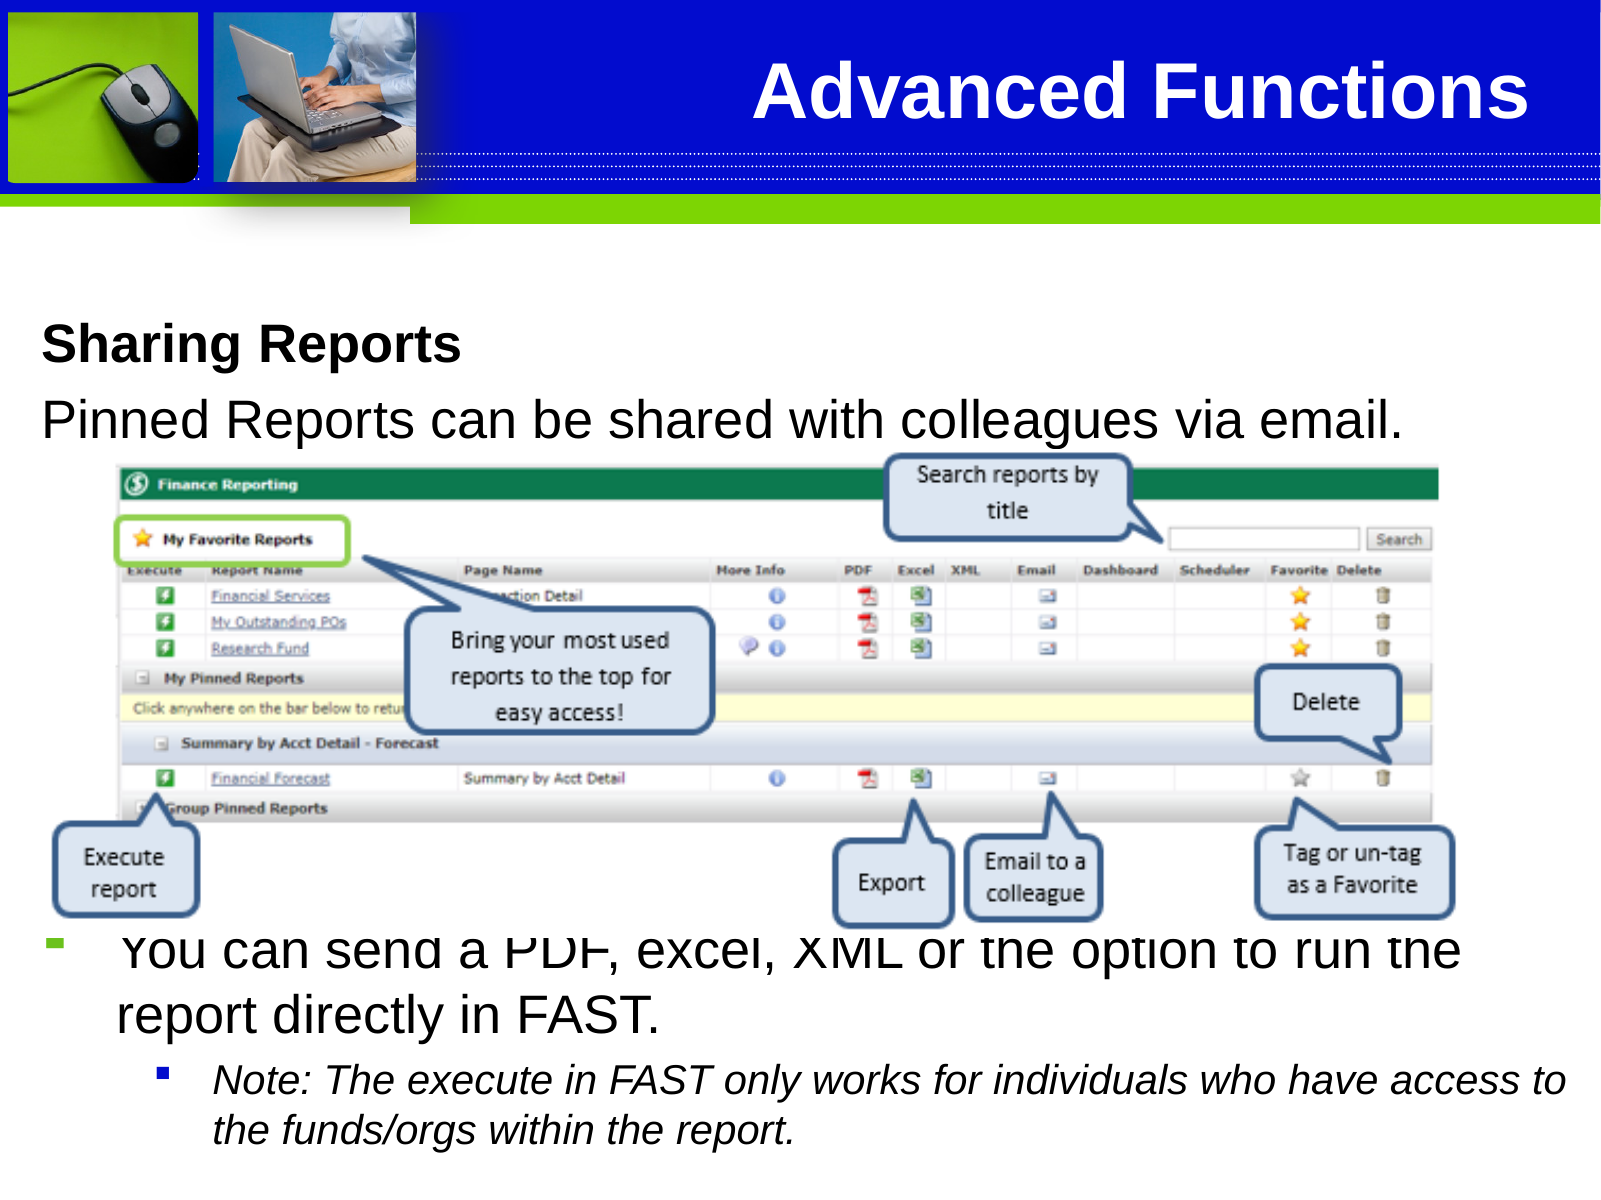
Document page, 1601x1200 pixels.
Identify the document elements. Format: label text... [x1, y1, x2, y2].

picture [214, 13, 417, 182]
picture [25, 449, 1491, 938]
title Advanced Functions [439, 39, 1548, 134]
list Sharing Reports Pinned Reports can be shared with colleagues via email. You can send a PDF, excel, XML or the option to run the report directly in FAST. Note: The execute in FAST only works for individuals who have access to the funds/orgs within the report. [25, 224, 1601, 1163]
picture [8, 13, 199, 184]
